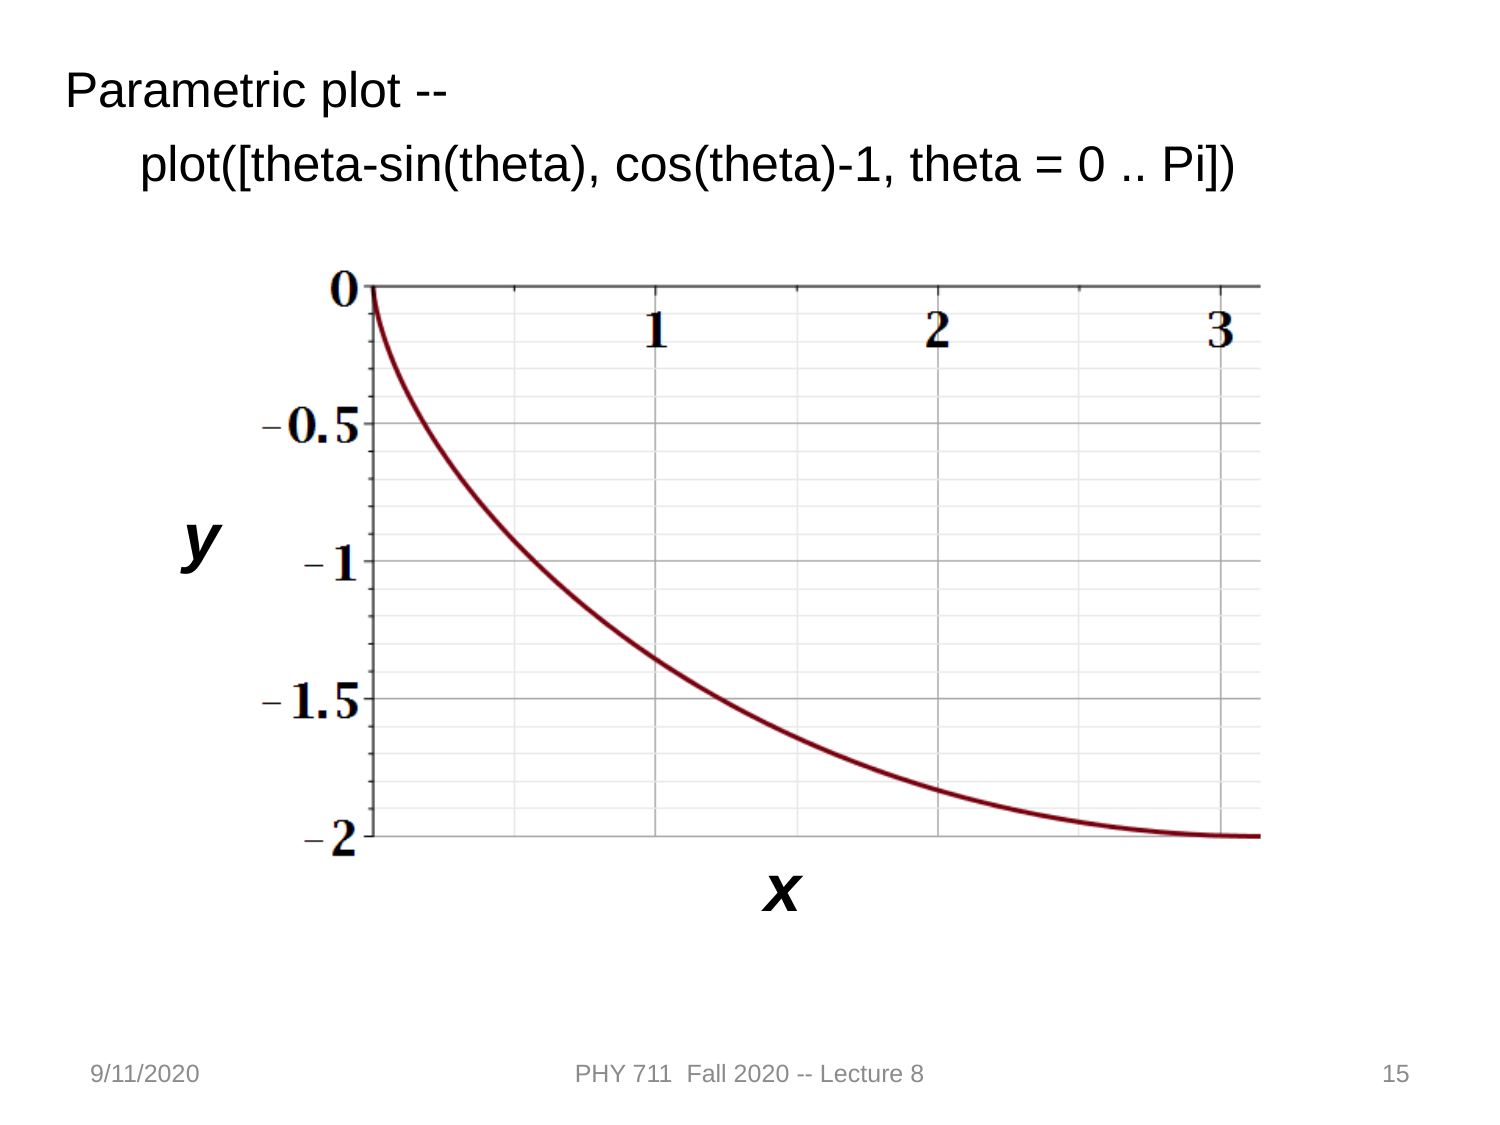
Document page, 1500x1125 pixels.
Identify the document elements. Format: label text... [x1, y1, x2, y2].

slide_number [75, 1042, 425, 1103]
picture [224, 249, 1276, 876]
text_box x [749, 884, 913, 933]
text_box plot([theta-sin(theta), cos(theta)-1, theta = 0 .. Pi]) [125, 125, 1425, 199]
slide_number 15 [1074, 1042, 1425, 1103]
text_box y [168, 486, 219, 582]
text_box Parametric plot -- [49, 49, 1475, 125]
footer PHY 711 Fall 2020 -- Lecture 8 [512, 1042, 988, 1103]
